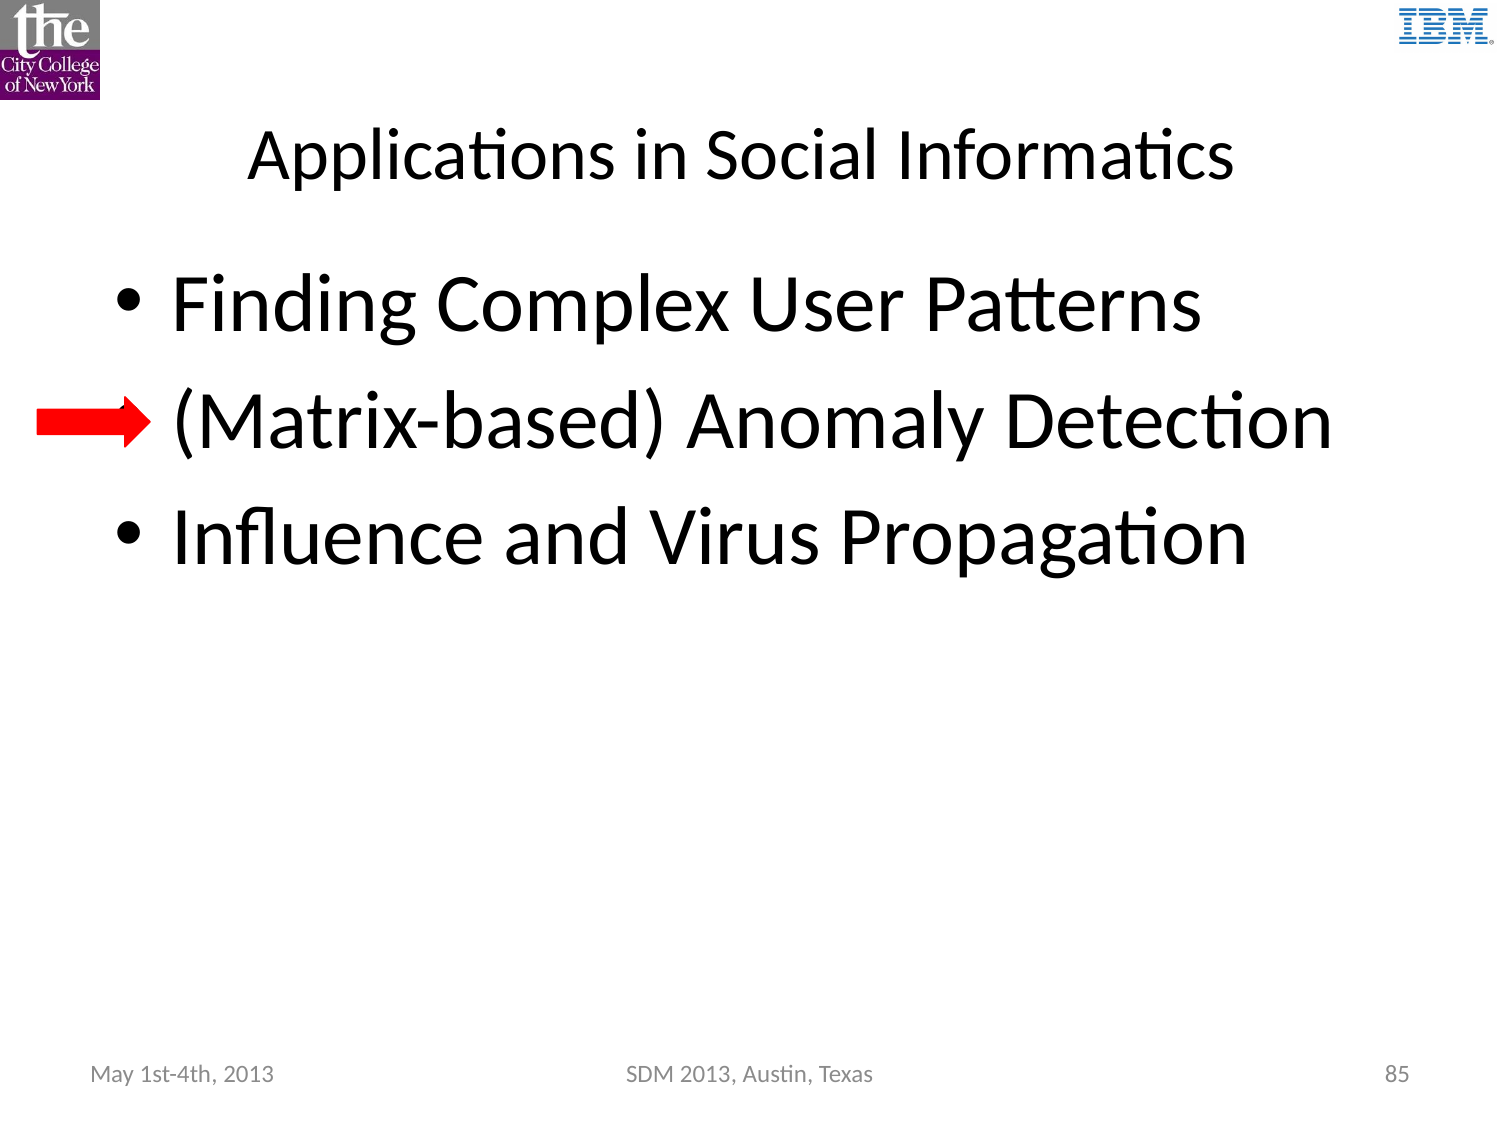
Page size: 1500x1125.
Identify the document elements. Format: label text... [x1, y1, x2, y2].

picture [1394, 3, 1497, 53]
text_box 85 [1074, 1042, 1425, 1103]
text_box [37, 396, 151, 447]
picture [0, 0, 100, 100]
footer SDM 2013, Austin, Texas [512, 1042, 988, 1103]
title Applications in Social Informatics [29, 97, 1455, 202]
list Finding Complex User Patterns (Matrix-based) Anomaly Detection Influence and Virus Propagation [99, 240, 1388, 975]
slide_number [75, 1042, 425, 1103]
